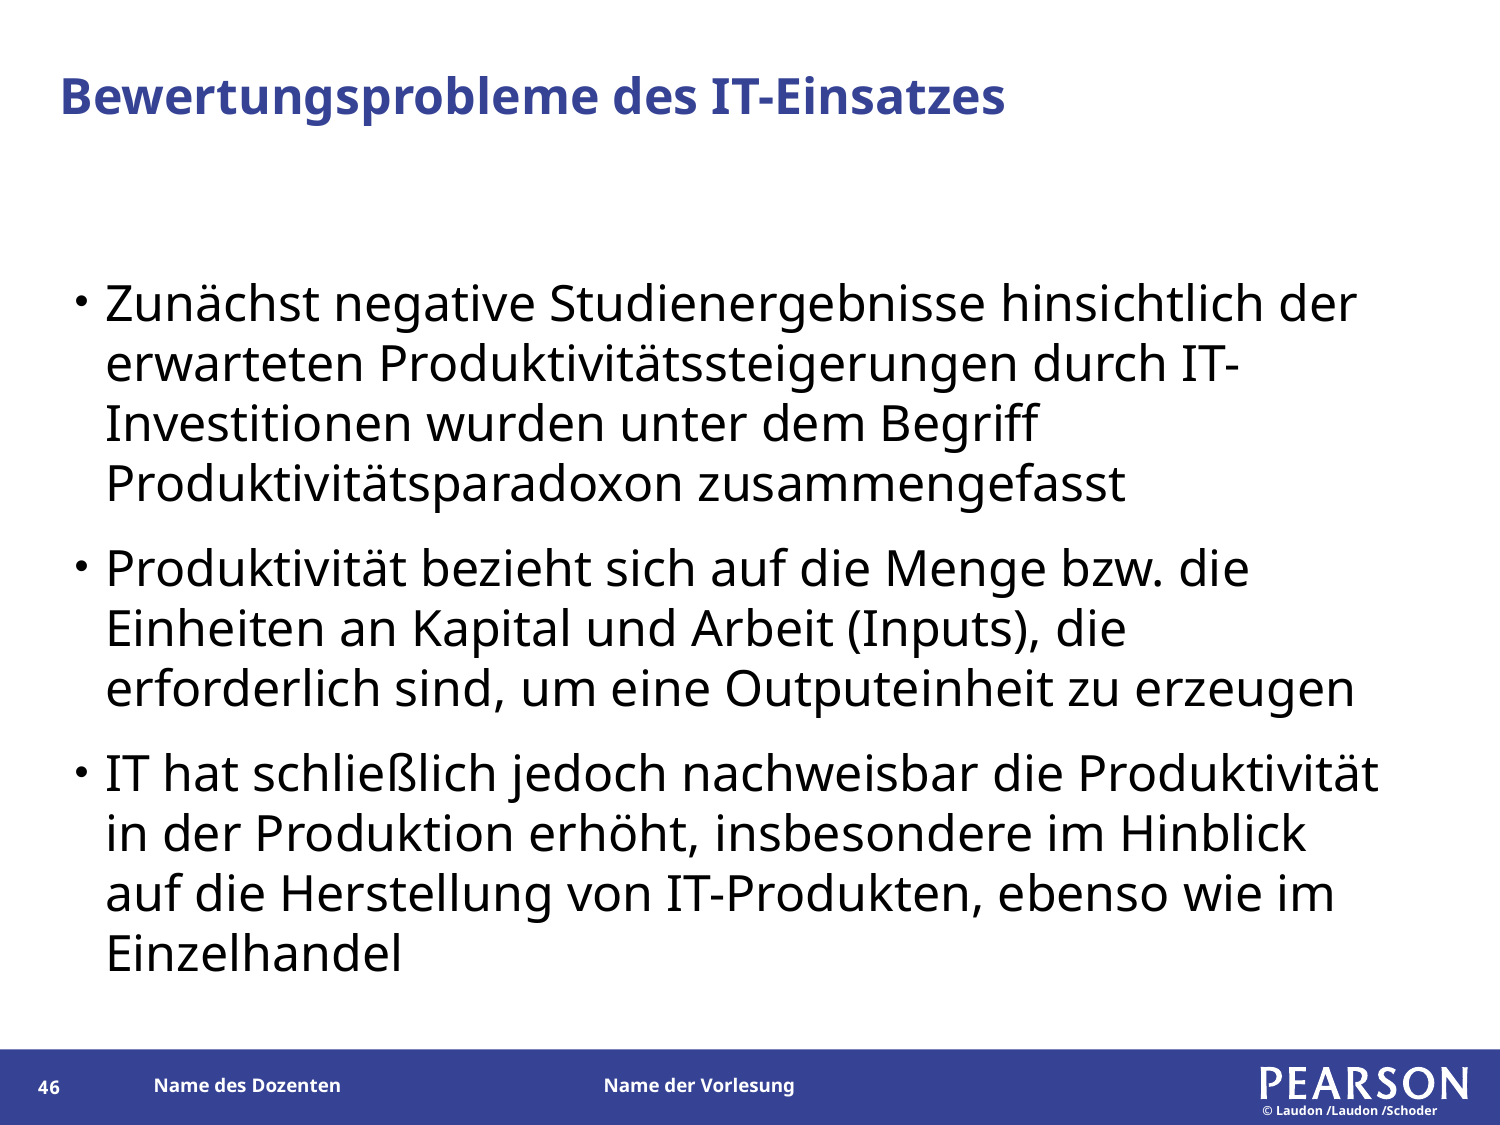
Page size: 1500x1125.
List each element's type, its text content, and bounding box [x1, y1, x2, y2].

title Bewertungsprobleme des IT-Einsatzes [59, 64, 1410, 213]
slide_number 142 [22, 1067, 136, 1098]
list Zunächst negative Studienergebnisse hinsichtlich der erwarteten Produktivitätssteigerungen durch IT-Investitionen wurden unter dem Begriff Produktivitätsparadoxon zusammengefasst Produktivität bezieht sich auf die Menge bzw. die Einheiten an Kapital und Arbeit (Inputs), die erforderlich sind, um eine Outputeinheit zu erzeugen IT hat schließlich jedoch nachweisbar die Produktivität in der Produktion erhöht, insbesondere im Hinblick auf die Herstellung von IT-Produkten, ebenso wie im Einzelhandel [59, 263, 1410, 1017]
